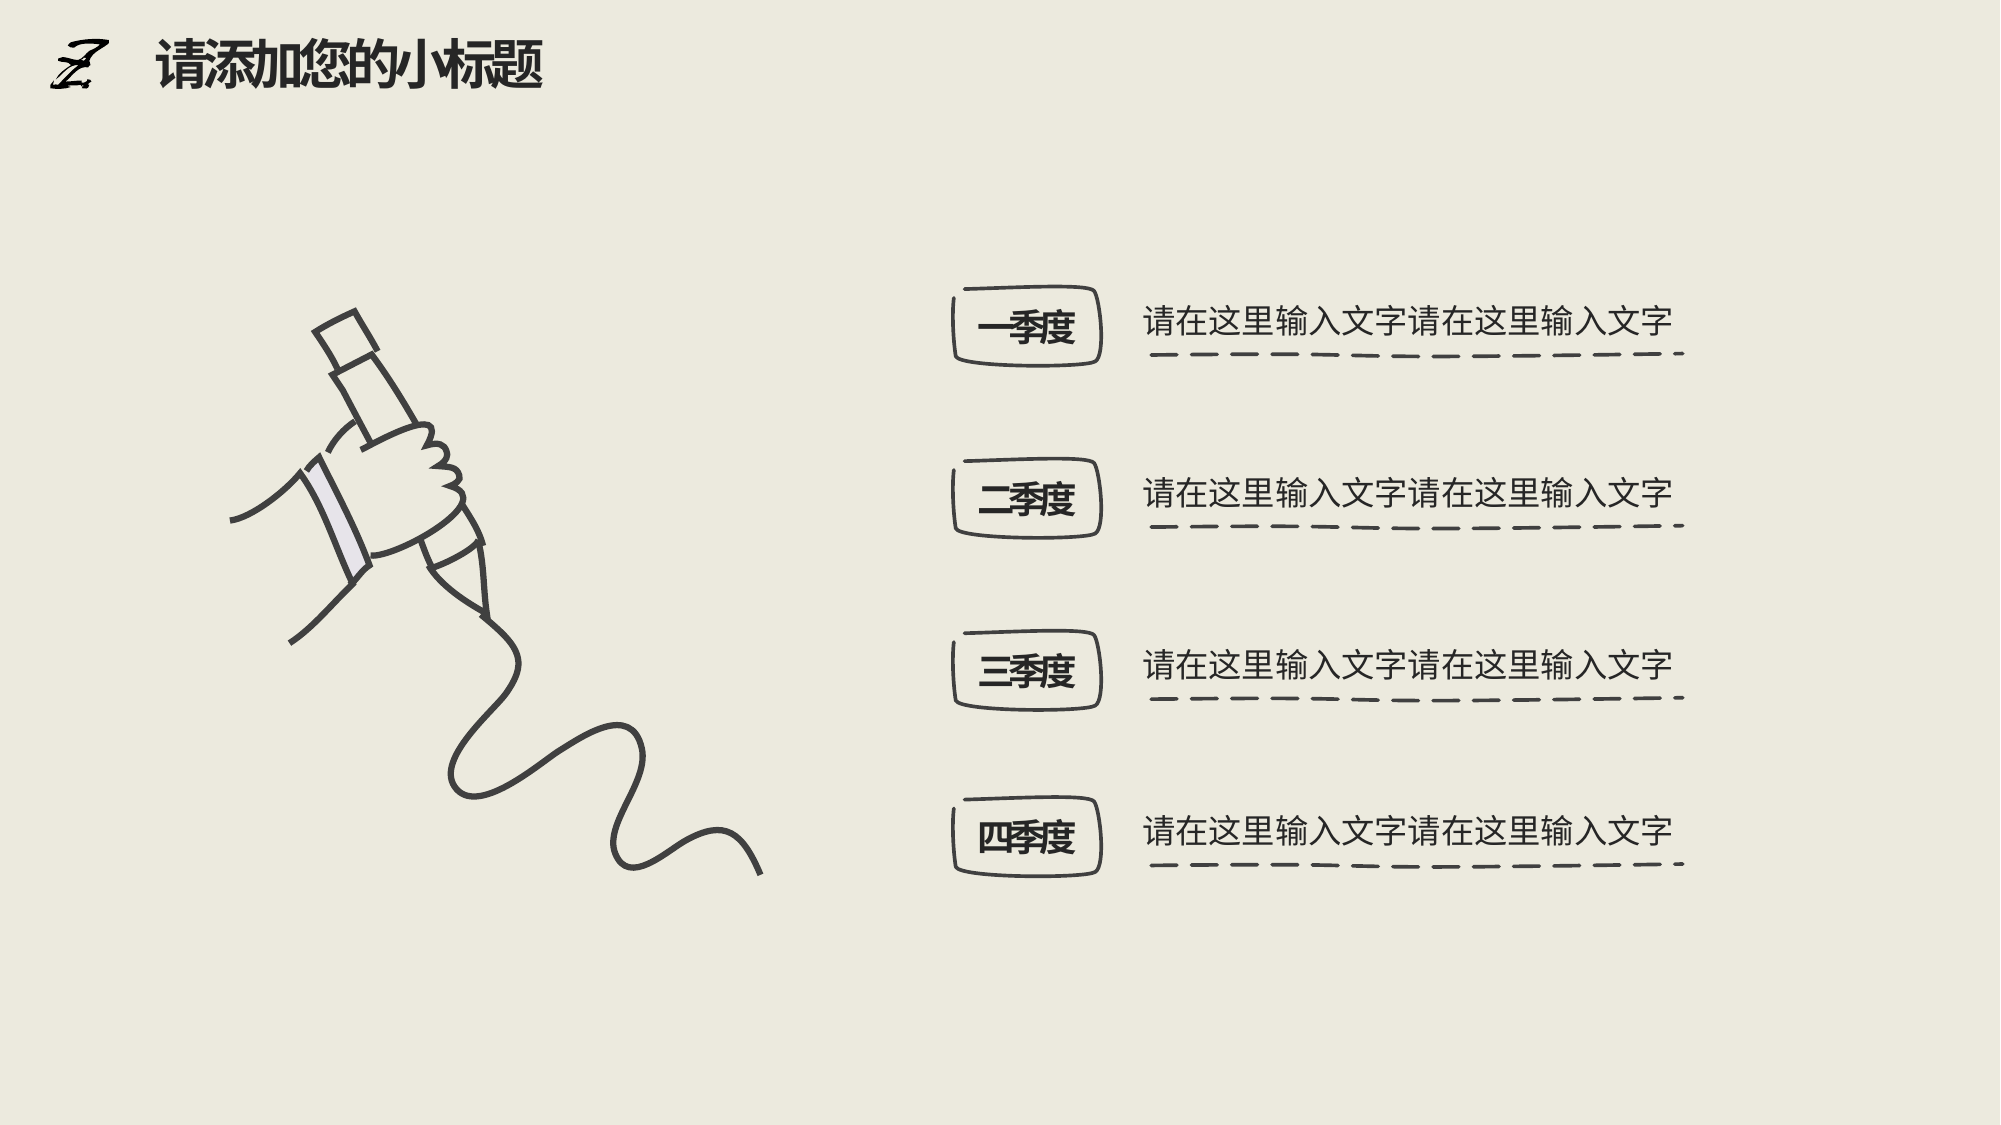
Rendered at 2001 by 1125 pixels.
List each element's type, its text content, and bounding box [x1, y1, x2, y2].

text_box 请添加您的小标题 [139, 23, 560, 103]
text_box 一季度 [951, 285, 1103, 367]
text_box [1150, 352, 1684, 358]
text_box [1150, 524, 1684, 530]
text_box 二季度 [951, 457, 1103, 539]
text_box [1150, 863, 1684, 868]
picture [50, 38, 109, 89]
text_box 四季度 [951, 796, 1103, 878]
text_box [250, 317, 692, 948]
text_box 请在这里输入文字请在这里输入文字 [1127, 793, 1880, 858]
text_box 三季度 [951, 629, 1103, 711]
text_box 请在这里输入文字请在这里输入文字 [1127, 454, 1880, 520]
text_box [1150, 696, 1684, 702]
text_box 请在这里输入文字请在这里输入文字 [1127, 282, 1880, 348]
text_box 请在这里输入文字请在这里输入文字 [1127, 627, 1880, 692]
